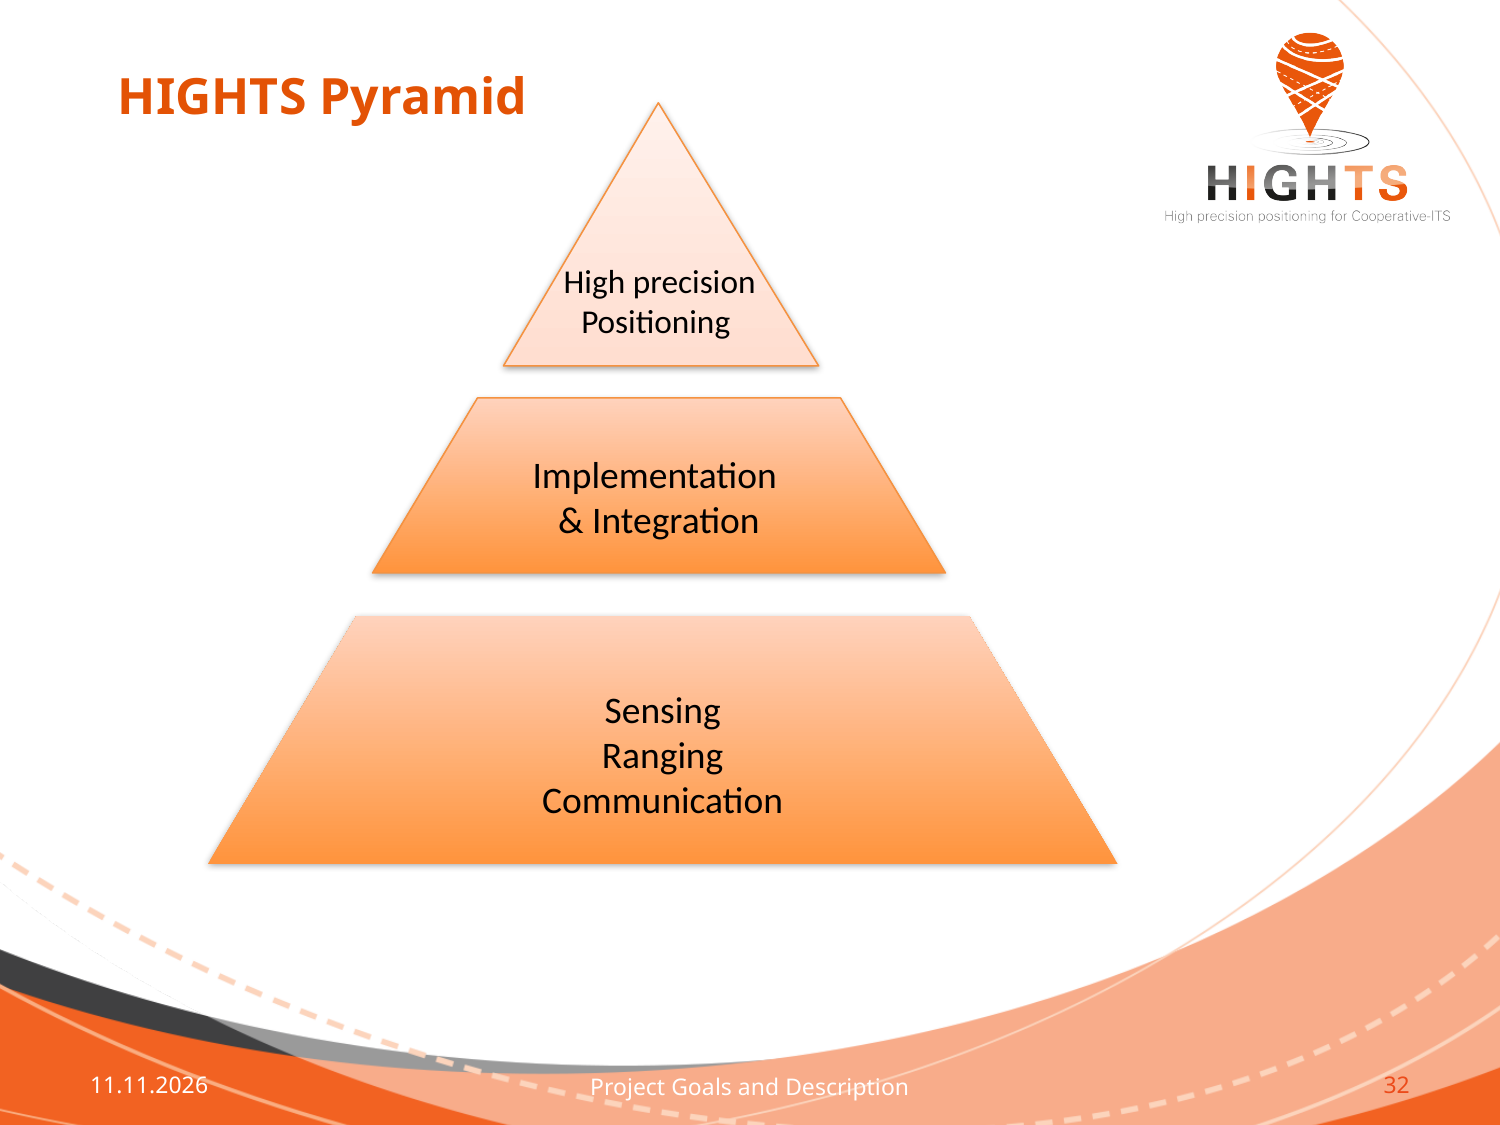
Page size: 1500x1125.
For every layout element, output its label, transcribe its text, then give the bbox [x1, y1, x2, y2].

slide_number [75, 1055, 425, 1116]
text_box High precision Positioning [502, 102, 820, 367]
slide_number 32 [1074, 1055, 1425, 1116]
text_box Implementation & Integration [371, 397, 947, 574]
picture [0, 0, 1500, 1125]
text_box Sensing Ranging Communication [207, 615, 1118, 864]
footer Project Goals and Description [512, 1055, 988, 1116]
list HIGHTS Pyramid [103, 57, 1189, 141]
